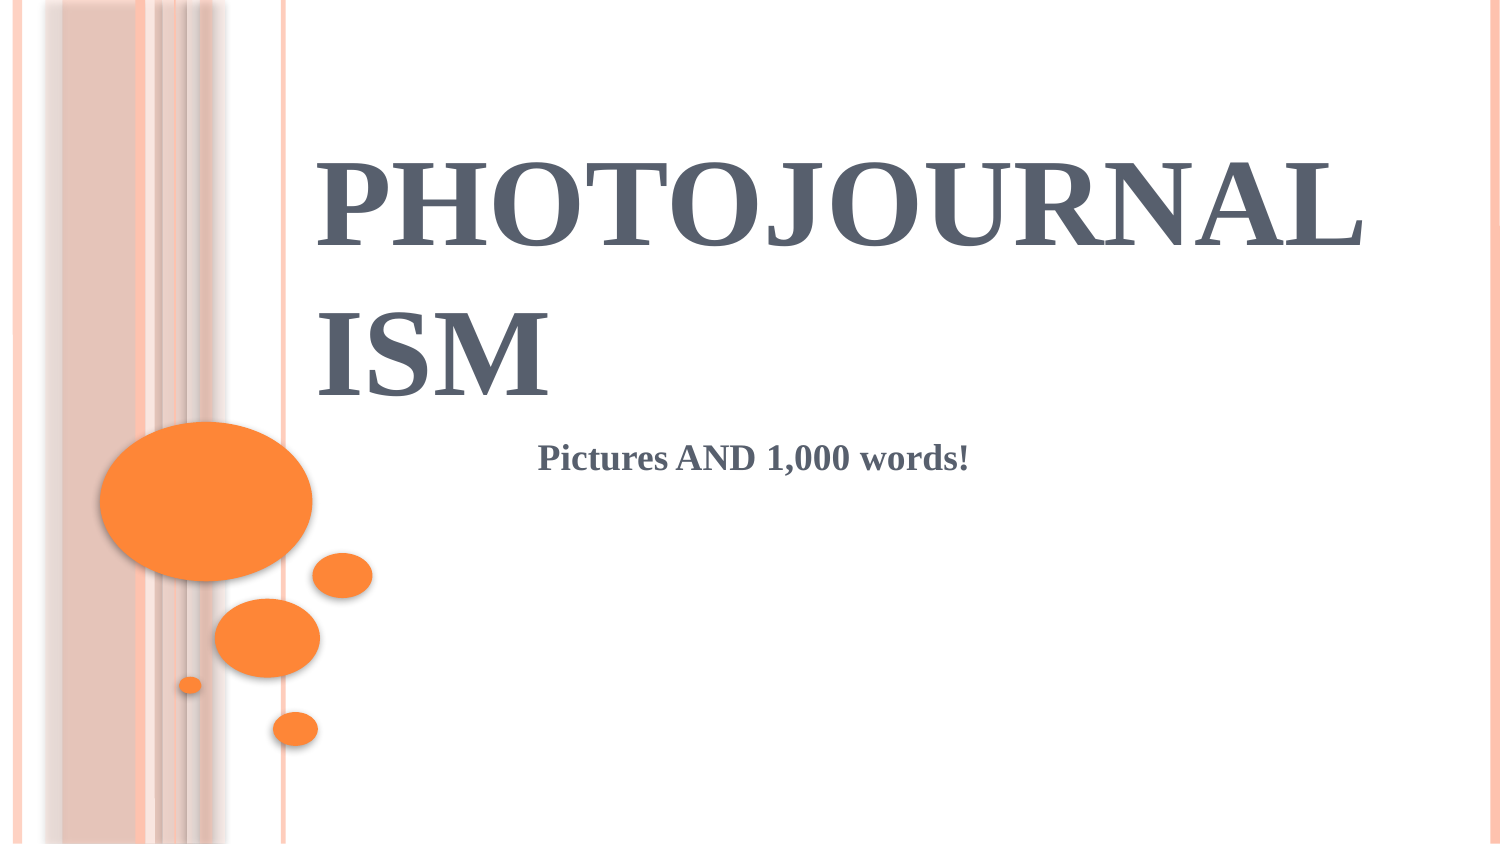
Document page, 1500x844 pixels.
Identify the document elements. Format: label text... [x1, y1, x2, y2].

title Photojournalism [300, 138, 1425, 372]
subtitle Pictures AND 1,000 words! [522, 389, 1329, 521]
